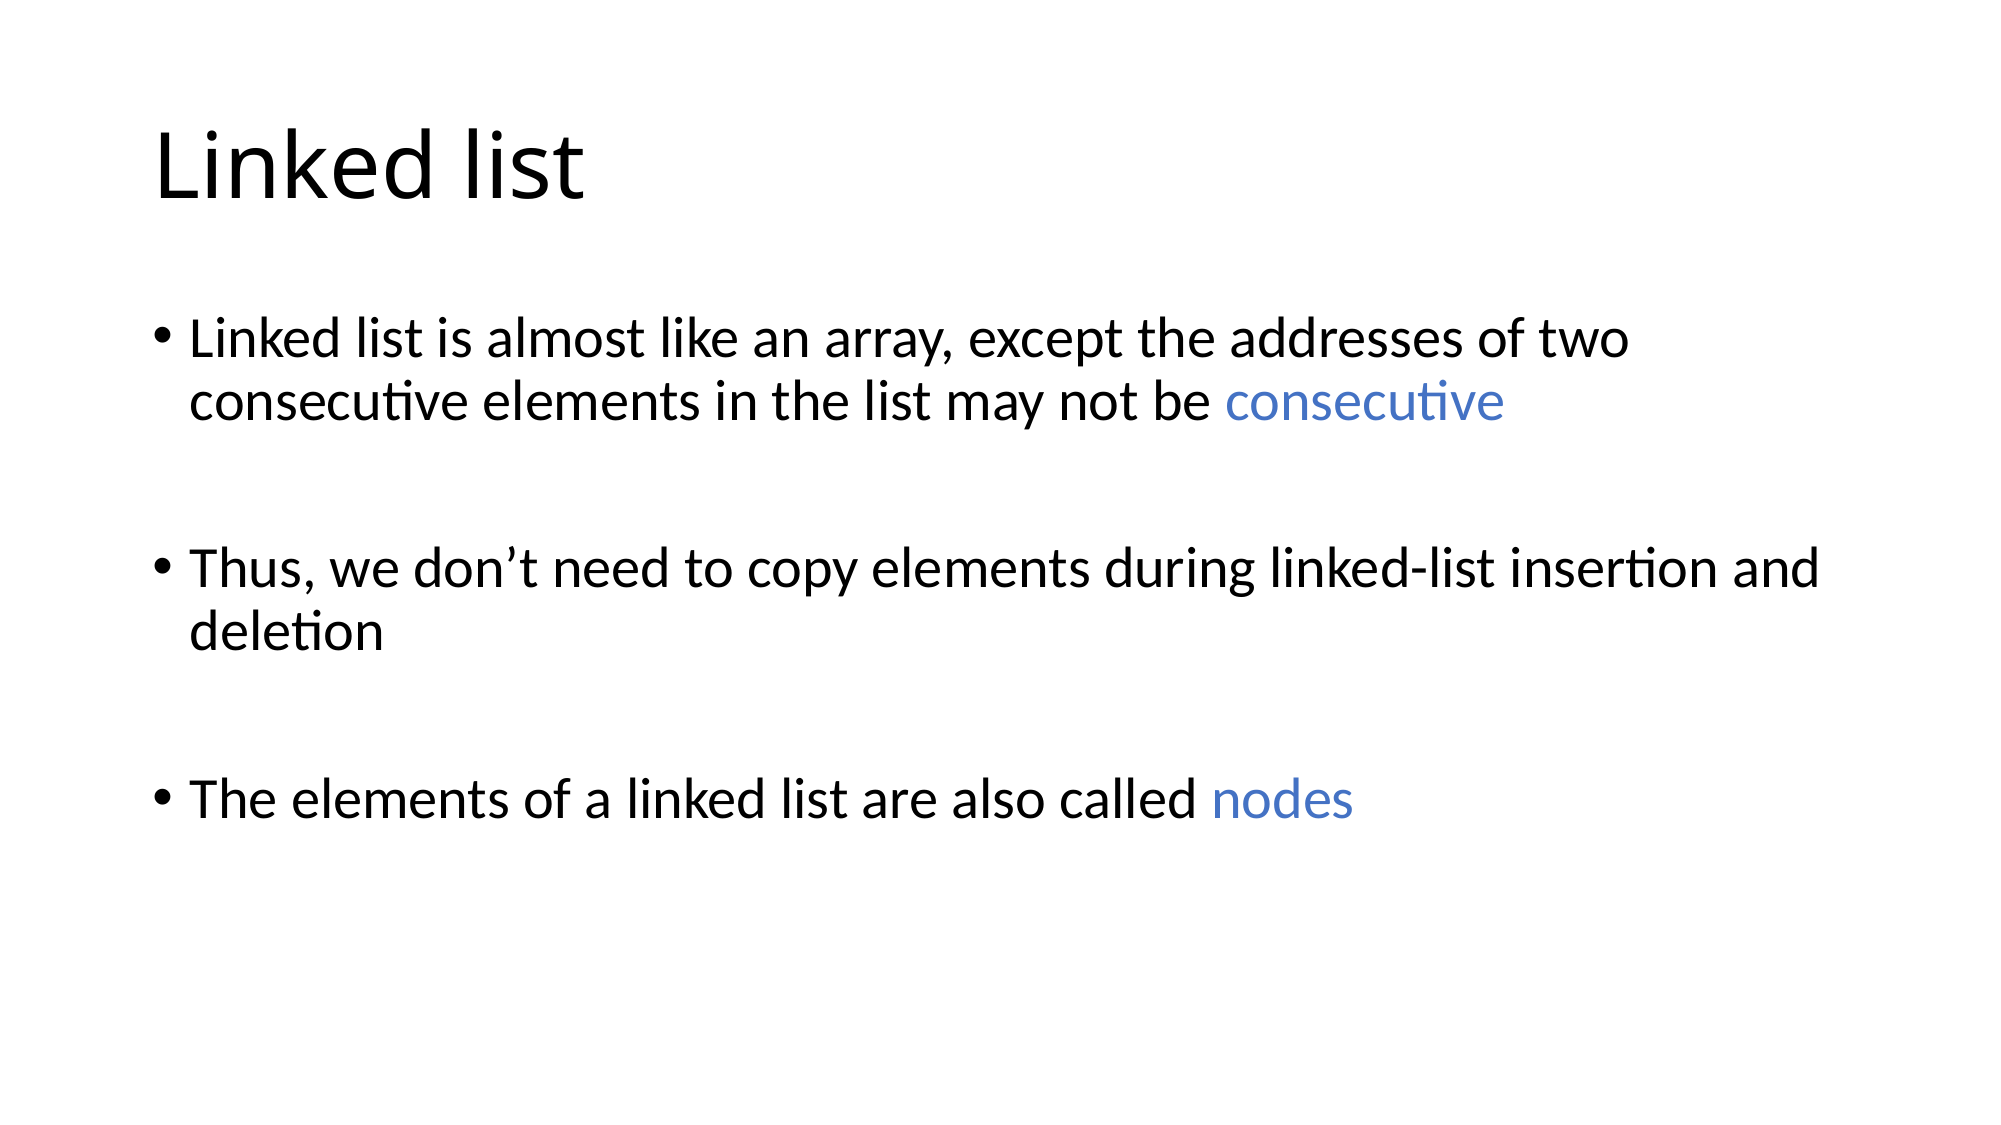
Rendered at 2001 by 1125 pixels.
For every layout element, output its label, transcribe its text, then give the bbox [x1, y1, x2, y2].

list Linked list is almost like an array, except the addresses of two consecutive elements in the list may not be consecutive Thus, we don’t need to copy elements during linked-list insertion and deletion The elements of a linked list are also called nodes [137, 299, 1863, 1014]
title Linked list [137, 59, 1863, 278]
